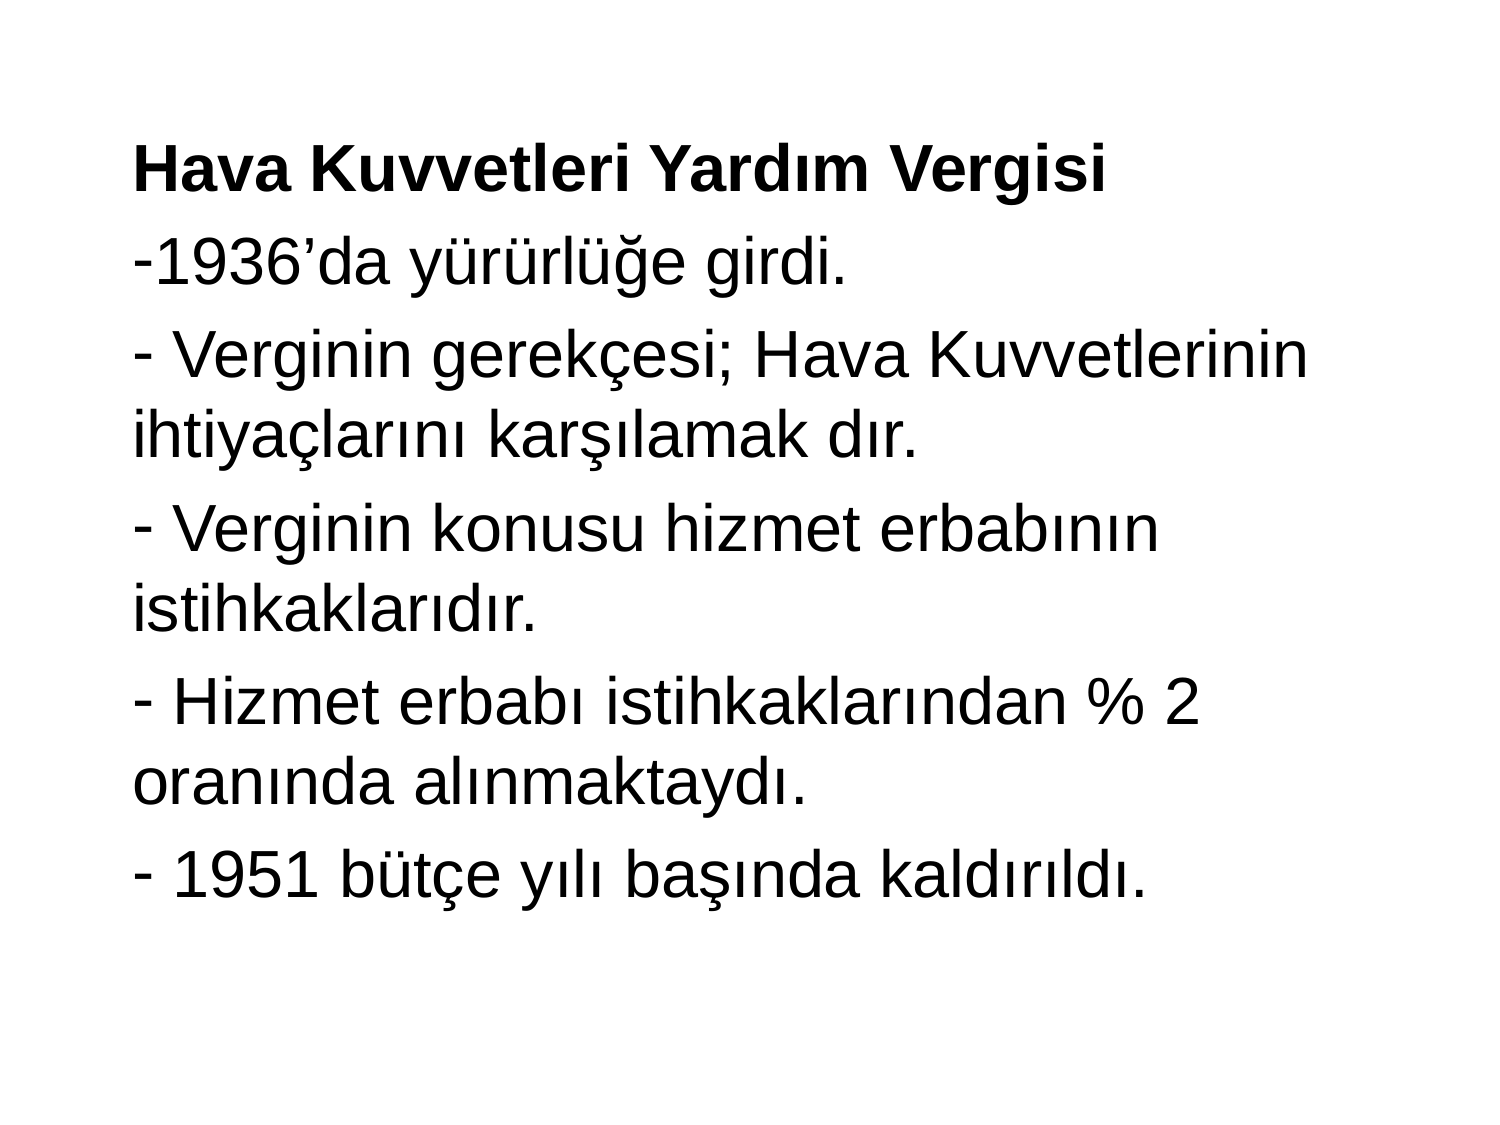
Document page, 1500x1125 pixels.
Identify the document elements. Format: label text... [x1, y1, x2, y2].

subtitle Hava Kuvvetleri Yardım Vergisi 1936’da yürürlüğe girdi. Verginin gerekçesi; Hava Kuvvetlerinin ihtiyaçlarını karşılamak dır. Verginin konusu hizmet erbabının istihkaklarıdır. Hizmet erbabı istihkaklarından % 2 oranında alınmaktaydı. 1951 bütçe yılı başında kaldırıldı. [117, 117, 1360, 973]
